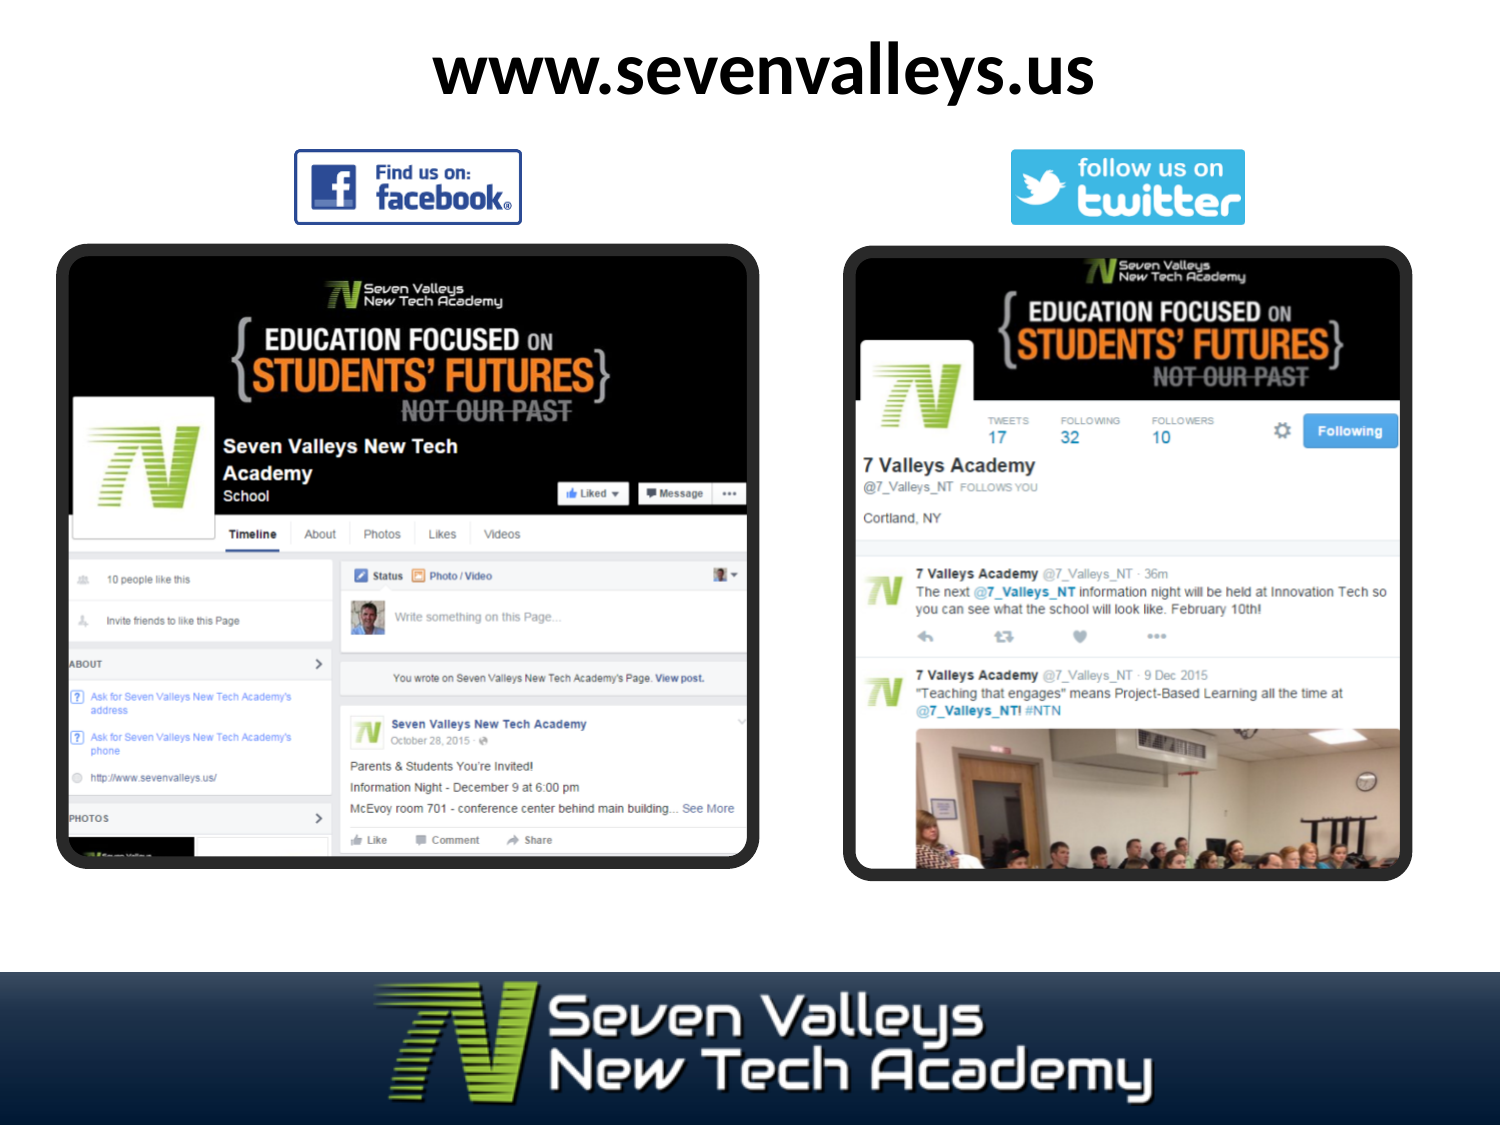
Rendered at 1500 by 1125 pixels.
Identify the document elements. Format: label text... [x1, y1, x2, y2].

picture [294, 149, 522, 226]
picture [1010, 149, 1245, 226]
picture [62, 249, 754, 863]
picture [0, 972, 1500, 1125]
picture [849, 251, 1407, 876]
text_box www.sevenvalleys.us [407, 12, 1121, 118]
